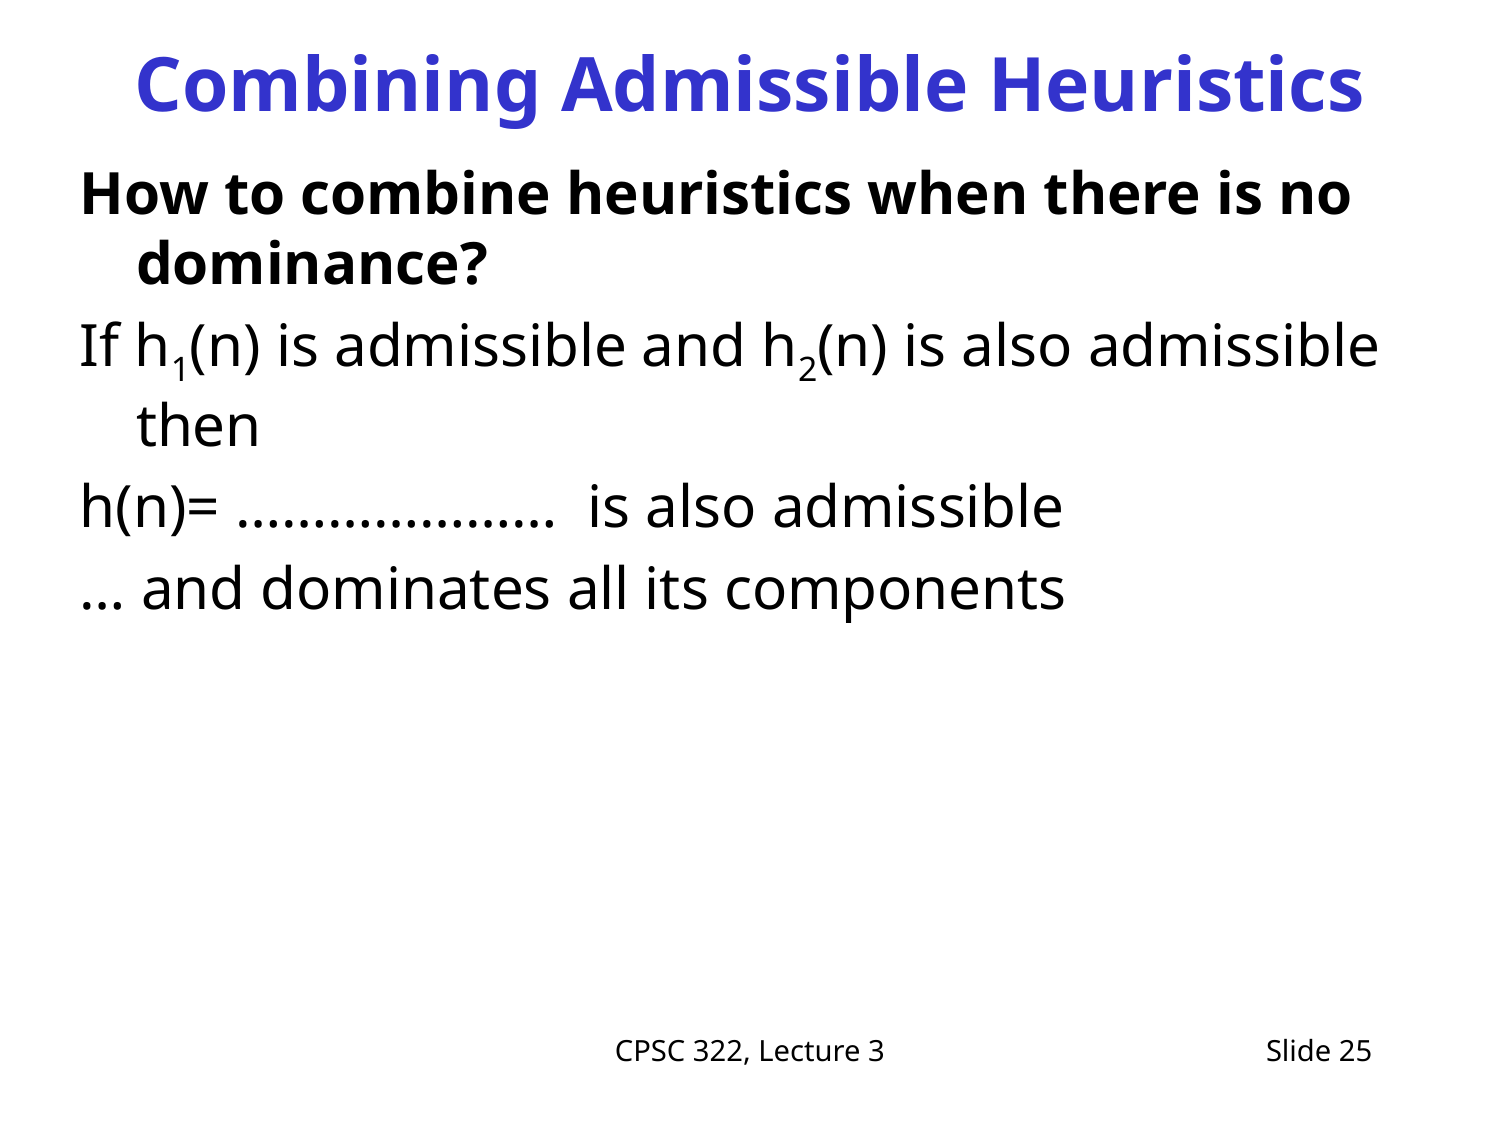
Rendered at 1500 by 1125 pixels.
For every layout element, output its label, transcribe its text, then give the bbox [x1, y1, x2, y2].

footer CPSC 322, Lecture 3 [512, 1024, 988, 1101]
title Combining Admissible Heuristics [49, 24, 1451, 138]
list How to combine heuristics when there is no dominance? If h1(n) is admissible and h2(n) is also admissible then h(n)= ………………… is also admissible … and dominates all its components [64, 148, 1453, 965]
slide_number Slide 25 [1074, 1024, 1388, 1101]
